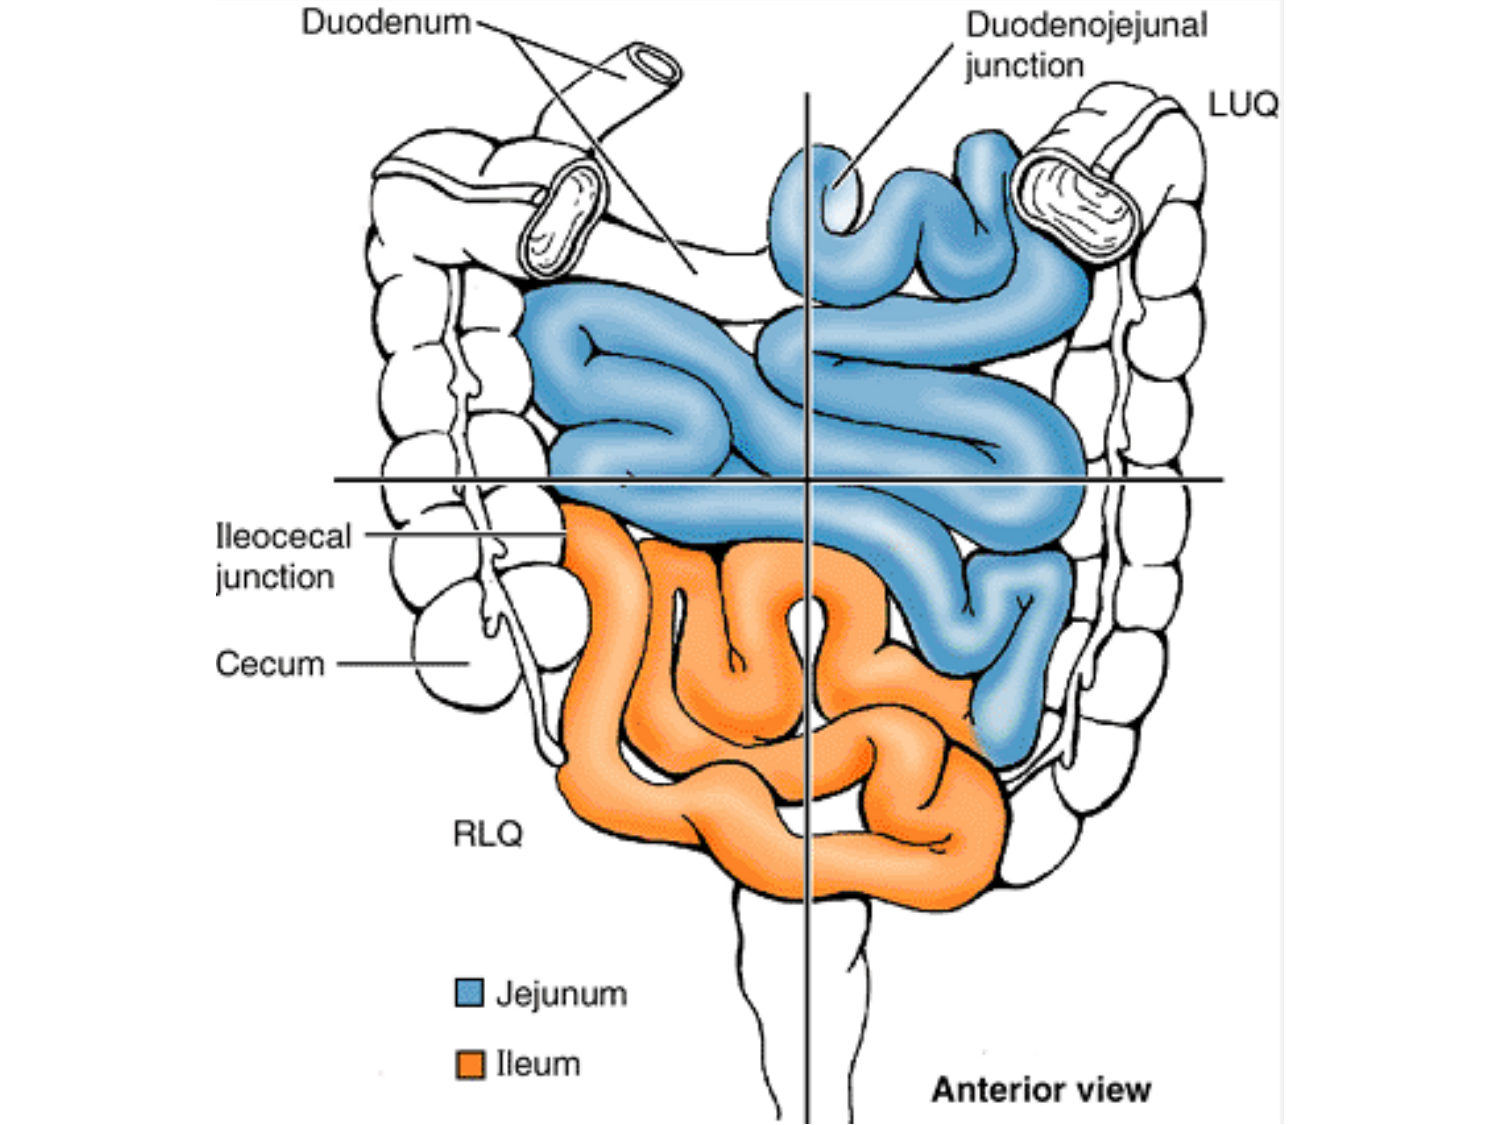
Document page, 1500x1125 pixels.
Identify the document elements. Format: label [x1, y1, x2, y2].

text_box [216, 0, 1284, 1124]
